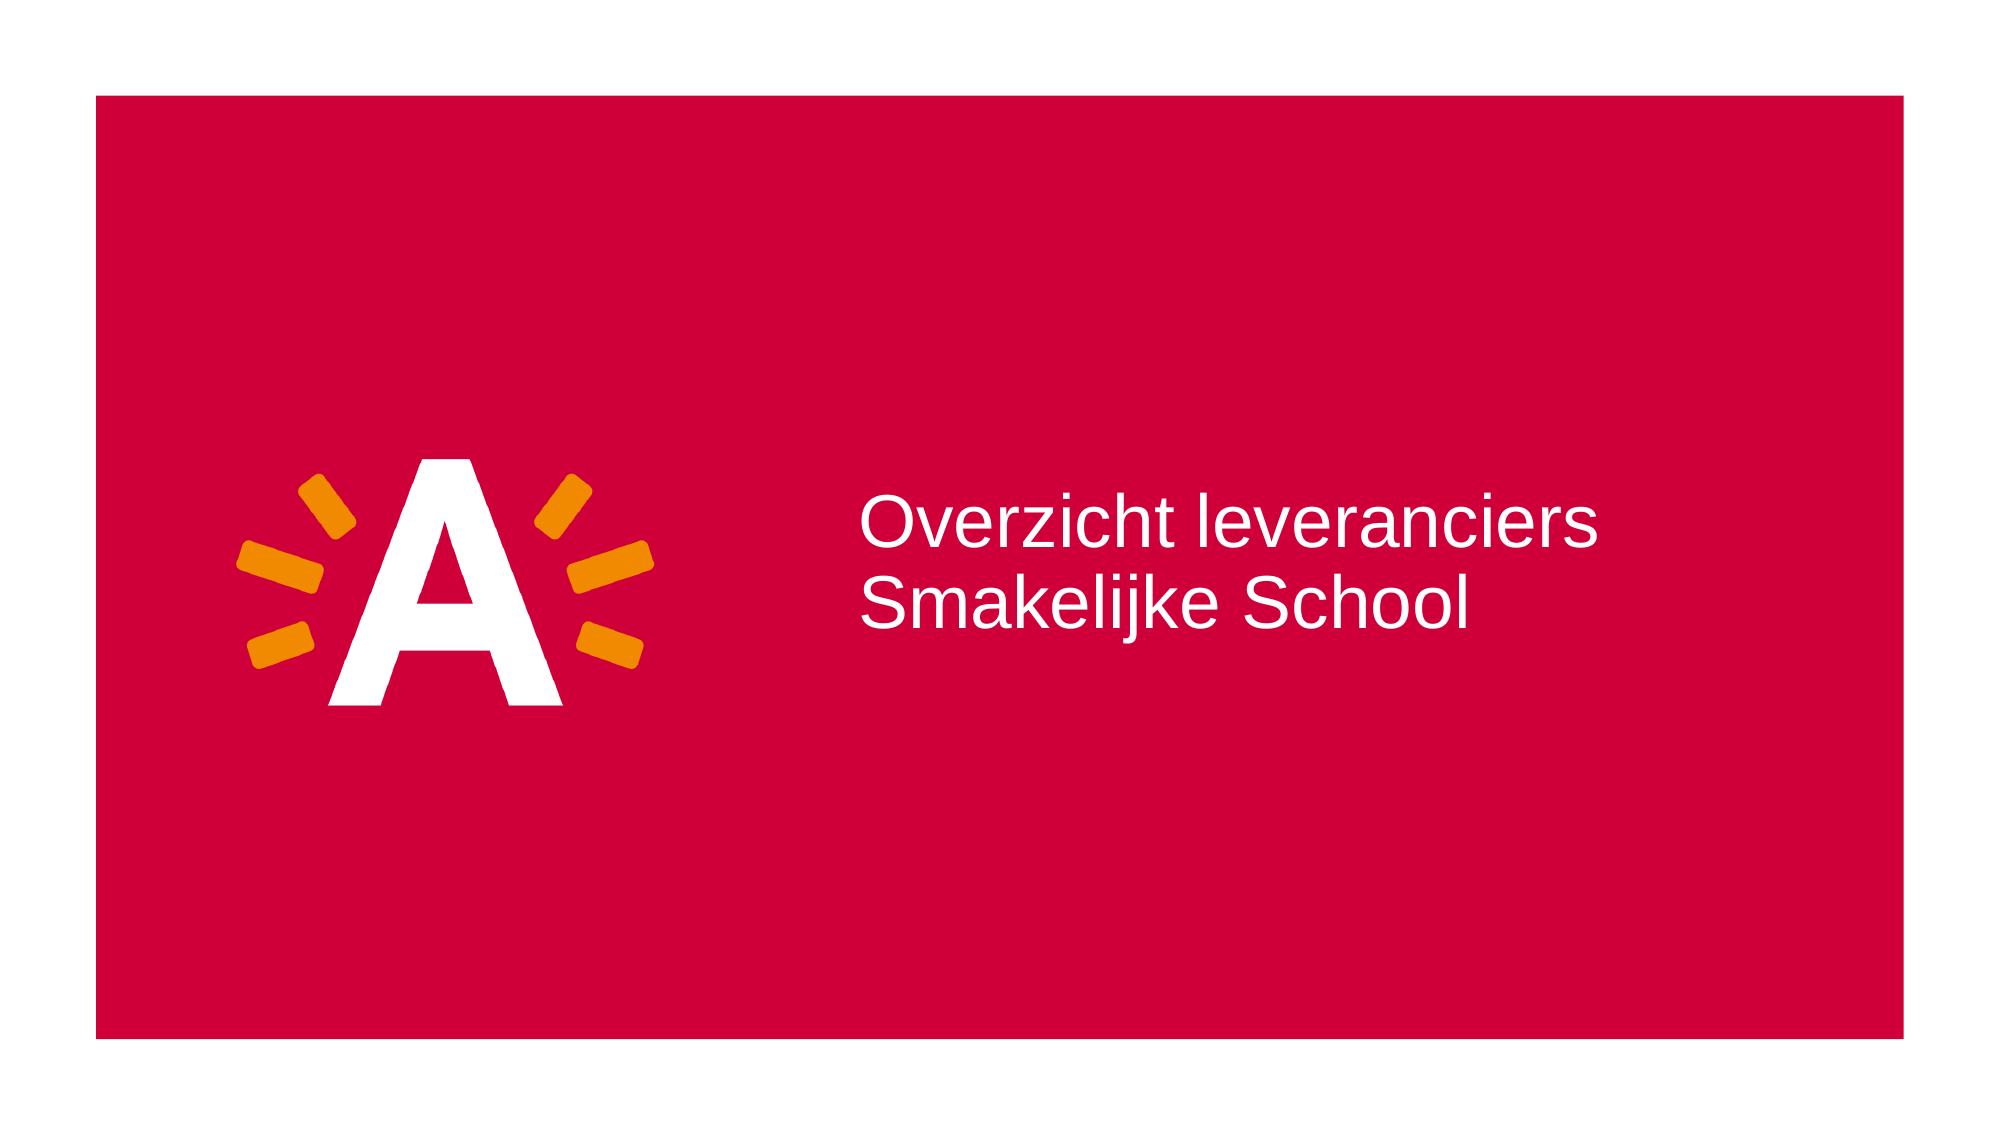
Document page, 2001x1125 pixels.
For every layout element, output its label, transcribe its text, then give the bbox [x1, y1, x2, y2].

picture [204, 340, 687, 824]
title Overzicht leveranciers Smakelijke School [843, 432, 1813, 653]
